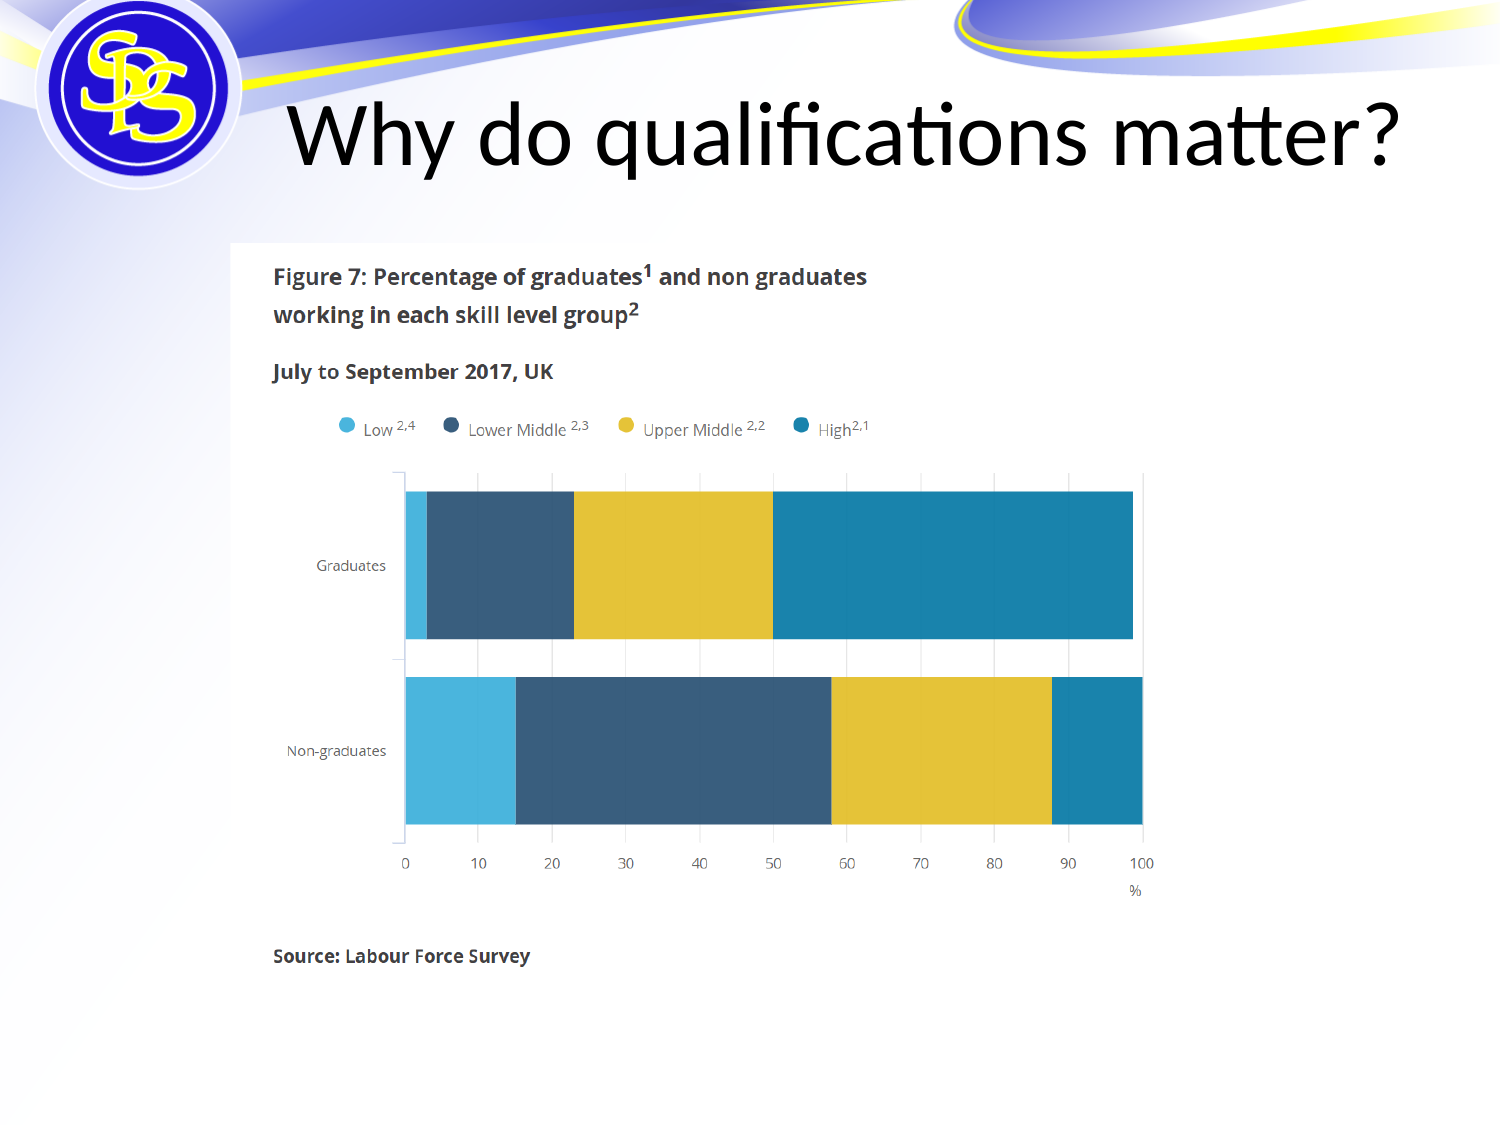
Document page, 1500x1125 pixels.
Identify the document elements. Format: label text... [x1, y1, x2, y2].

title Why do qualifications matter? [171, 66, 1500, 254]
picture [0, 0, 1500, 1125]
